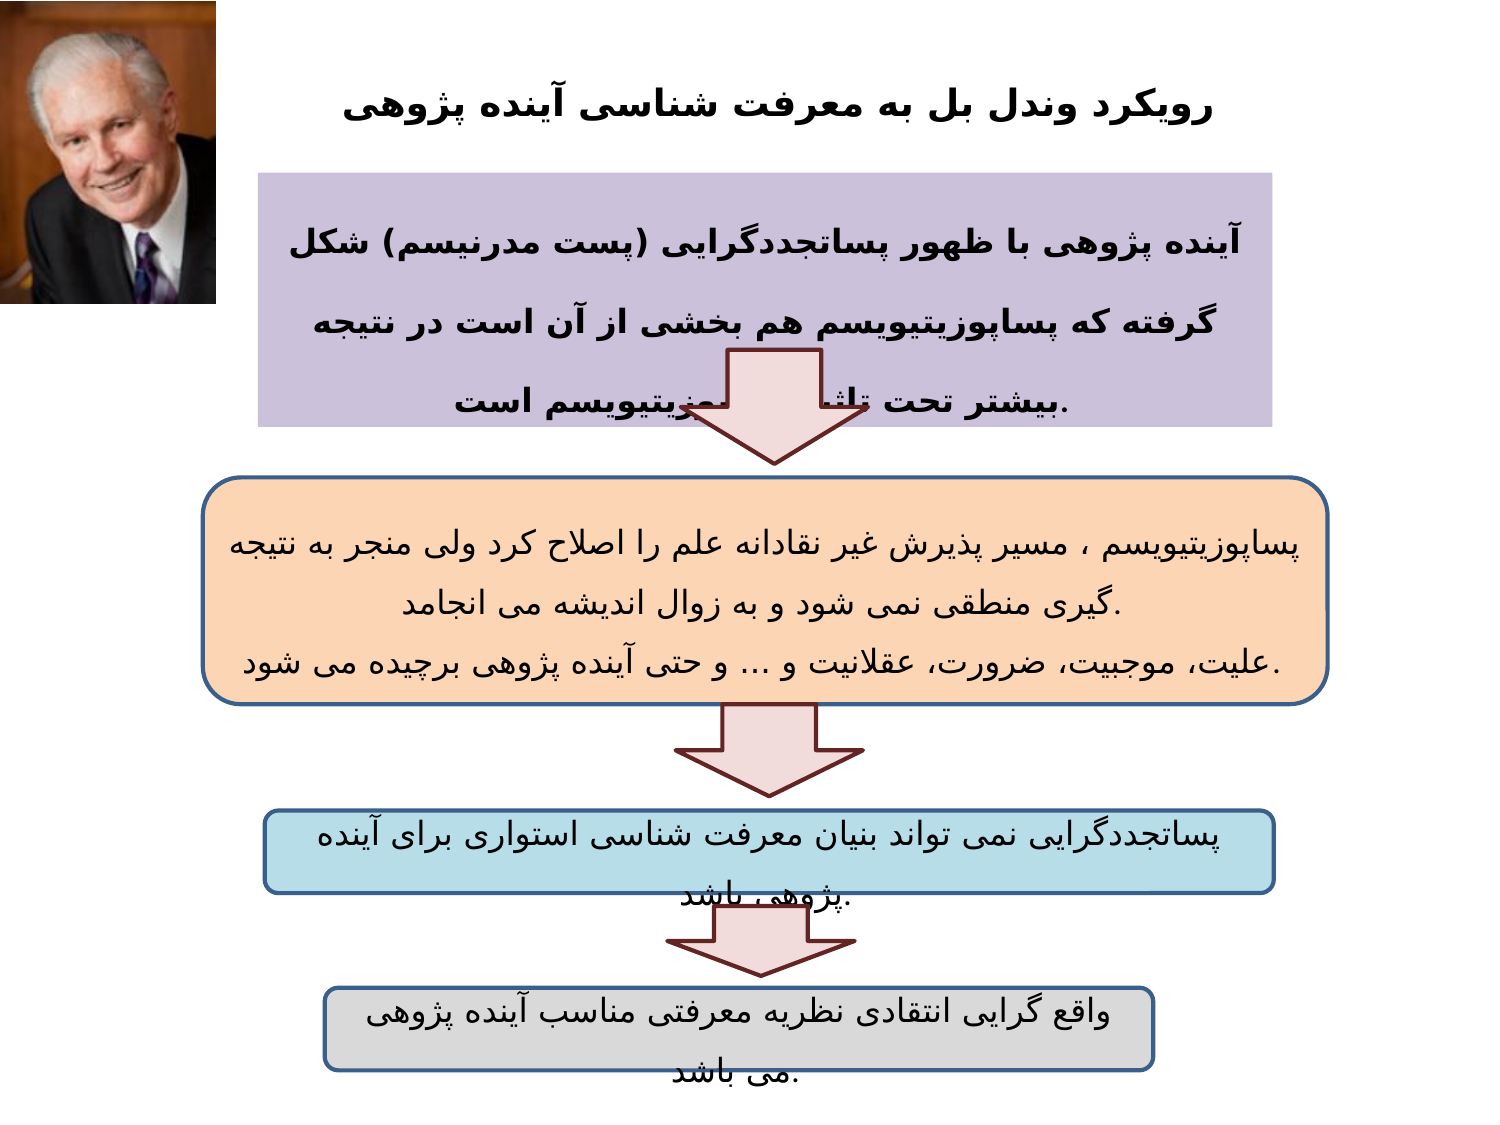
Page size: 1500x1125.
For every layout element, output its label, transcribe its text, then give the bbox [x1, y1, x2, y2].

text_box پساتجددگرایی نمی تواند بنیان معرفت شناسی استواری برای آینده پژوهی باشد. [262, 808, 1276, 896]
text_box [665, 903, 857, 978]
text_box [678, 347, 871, 466]
text_box آینده پژوهی با ظهور پساتجددگرایی (پست مدرنیسم) شکل گرفته که پساپوزیتیویسم هم بخشی از آن است در نتیجه بیشتر تحت تاثیر پساپوزیتیویسم است. [257, 172, 1273, 427]
text_box رویکرد وندل بل به معرفت شناسی آینده پژوهی [220, 26, 1382, 131]
text_box پساپوزیتیویسم ، مسیر پذیرش غیر نقادانه علم را اصلاح کرد ولی منجر به نتیجه گیری منطقی نمی شود و به زوال اندیشه می انجامد. علیت، موجبیت، ضرورت، عقلانیت و ... و حتی آینده پژوهی برچیده می شود. [200, 475, 1330, 707]
picture [0, 1, 216, 304]
text_box واقع گرایی انتقادی نظریه معرفتی مناسب آینده پژوهی می باشد. [322, 985, 1156, 1073]
text_box [673, 702, 866, 799]
